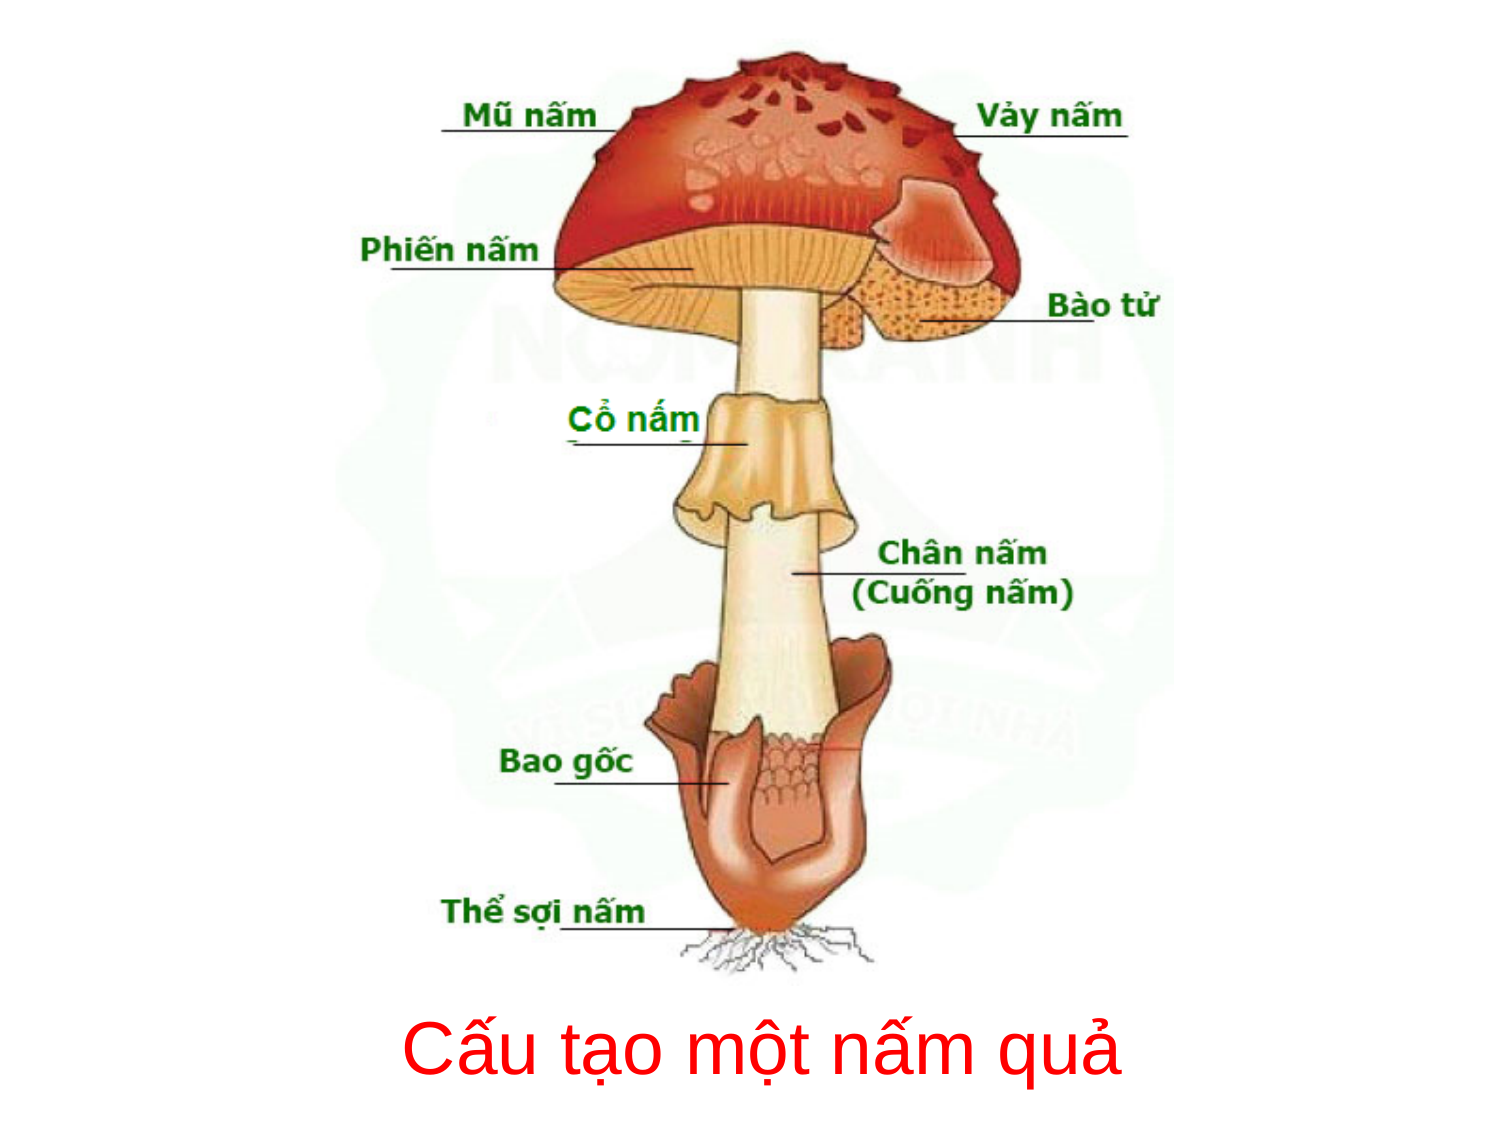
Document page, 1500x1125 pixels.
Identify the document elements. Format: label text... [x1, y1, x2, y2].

title Cấu tạo một nấm quả [87, 1008, 1438, 1081]
picture [323, 29, 1174, 986]
